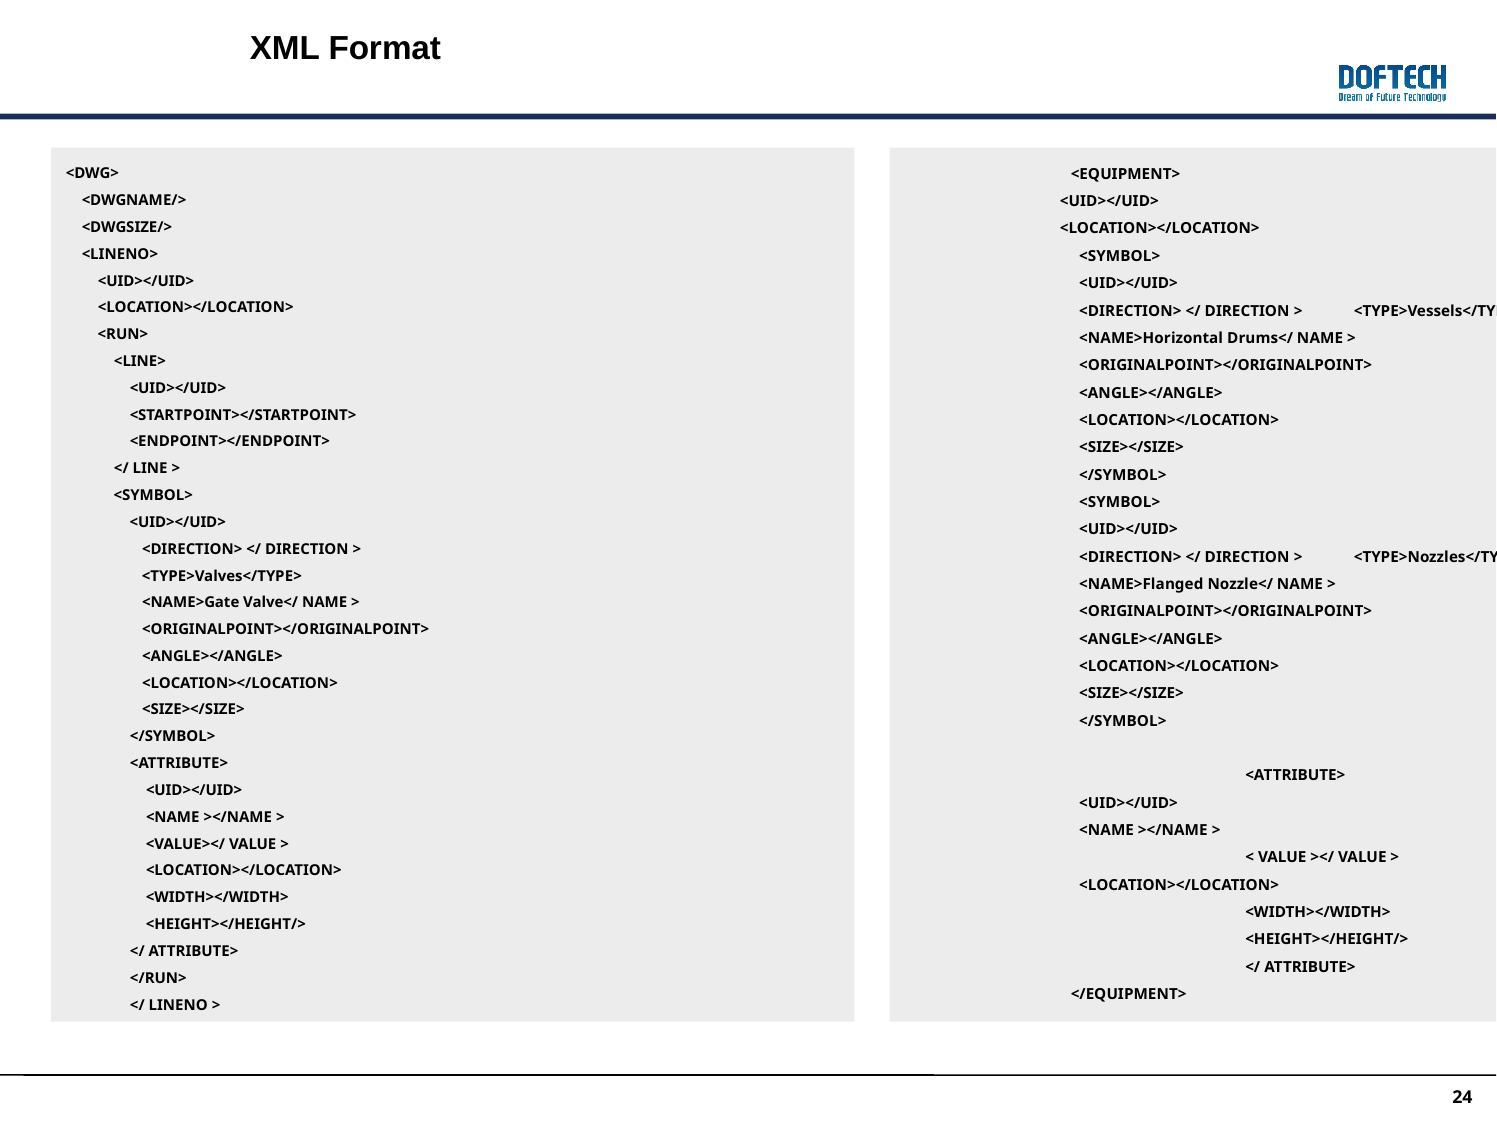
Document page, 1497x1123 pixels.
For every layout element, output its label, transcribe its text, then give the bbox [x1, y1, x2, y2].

picture [1334, 63, 1450, 102]
text_box <DWG> <DWGNAME/> <DWGSIZE/> <LINENO> <UID></UID> <LOCATION></LOCATION> <RUN> <LINE> <UID></UID> <STARTPOINT></STARTPOINT> <ENDPOINT></ENDPOINT> </ LINE > <SYMBOL> <UID></UID> <DIRECTION> </ DIRECTION > <TYPE>Valves</TYPE> <NAME>Gate Valve</ NAME > <ORIGINALPOINT></ORIGINALPOINT> <ANGLE></ANGLE> <LOCATION></LOCATION> <SIZE></SIZE> </SYMBOL> <ATTRIBUTE> <UID></UID> <NAME ></NAME > <VALUE></ VALUE > <LOCATION></LOCATION> <WIDTH></WIDTH> <HEIGHT></HEIGHT/> </ ATTRIBUTE> </RUN> </ LINENO > [51, 147, 855, 1022]
text_box <EQUIPMENT> <UID></UID> <LOCATION></LOCATION> <SYMBOL> <UID></UID> <DIRECTION> </ DIRECTION > <TYPE>Vessels</TYPE> <NAME>Horizontal Drums</ NAME > <ORIGINALPOINT></ORIGINALPOINT> <ANGLE></ANGLE> <LOCATION></LOCATION> <SIZE></SIZE> </SYMBOL> <SYMBOL> <UID></UID> <DIRECTION> </ DIRECTION > <TYPE>Nozzles</TYPE> <NAME>Flanged Nozzle</ NAME > <ORIGINALPOINT></ORIGINALPOINT> <ANGLE></ANGLE> <LOCATION></LOCATION> <SIZE></SIZE> </SYMBOL> <ATTRIBUTE> <UID></UID> <NAME ></NAME > < VALUE ></ VALUE > <LOCATION></LOCATION> <WIDTH></WIDTH> <HEIGHT></HEIGHT/> </ ATTRIBUTE> </EQUIPMENT> [889, 147, 1497, 1022]
